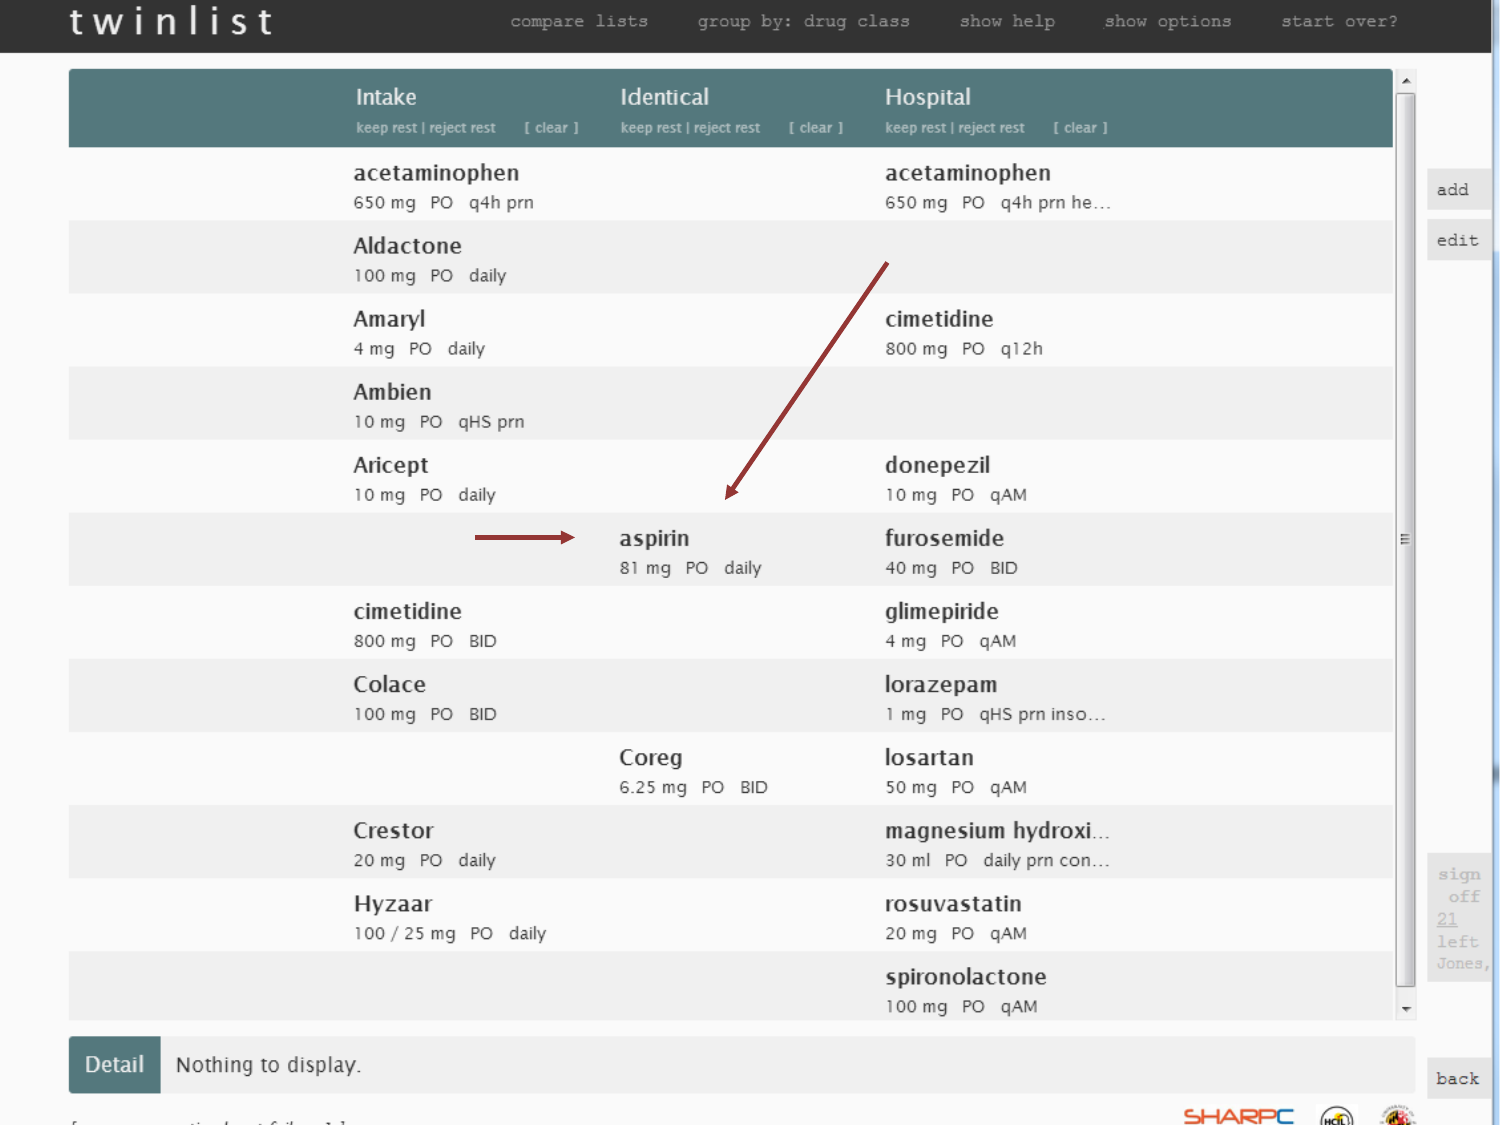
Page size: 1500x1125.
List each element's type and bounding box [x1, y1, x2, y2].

picture [0, 0, 1500, 1125]
text_box [724, 262, 888, 501]
